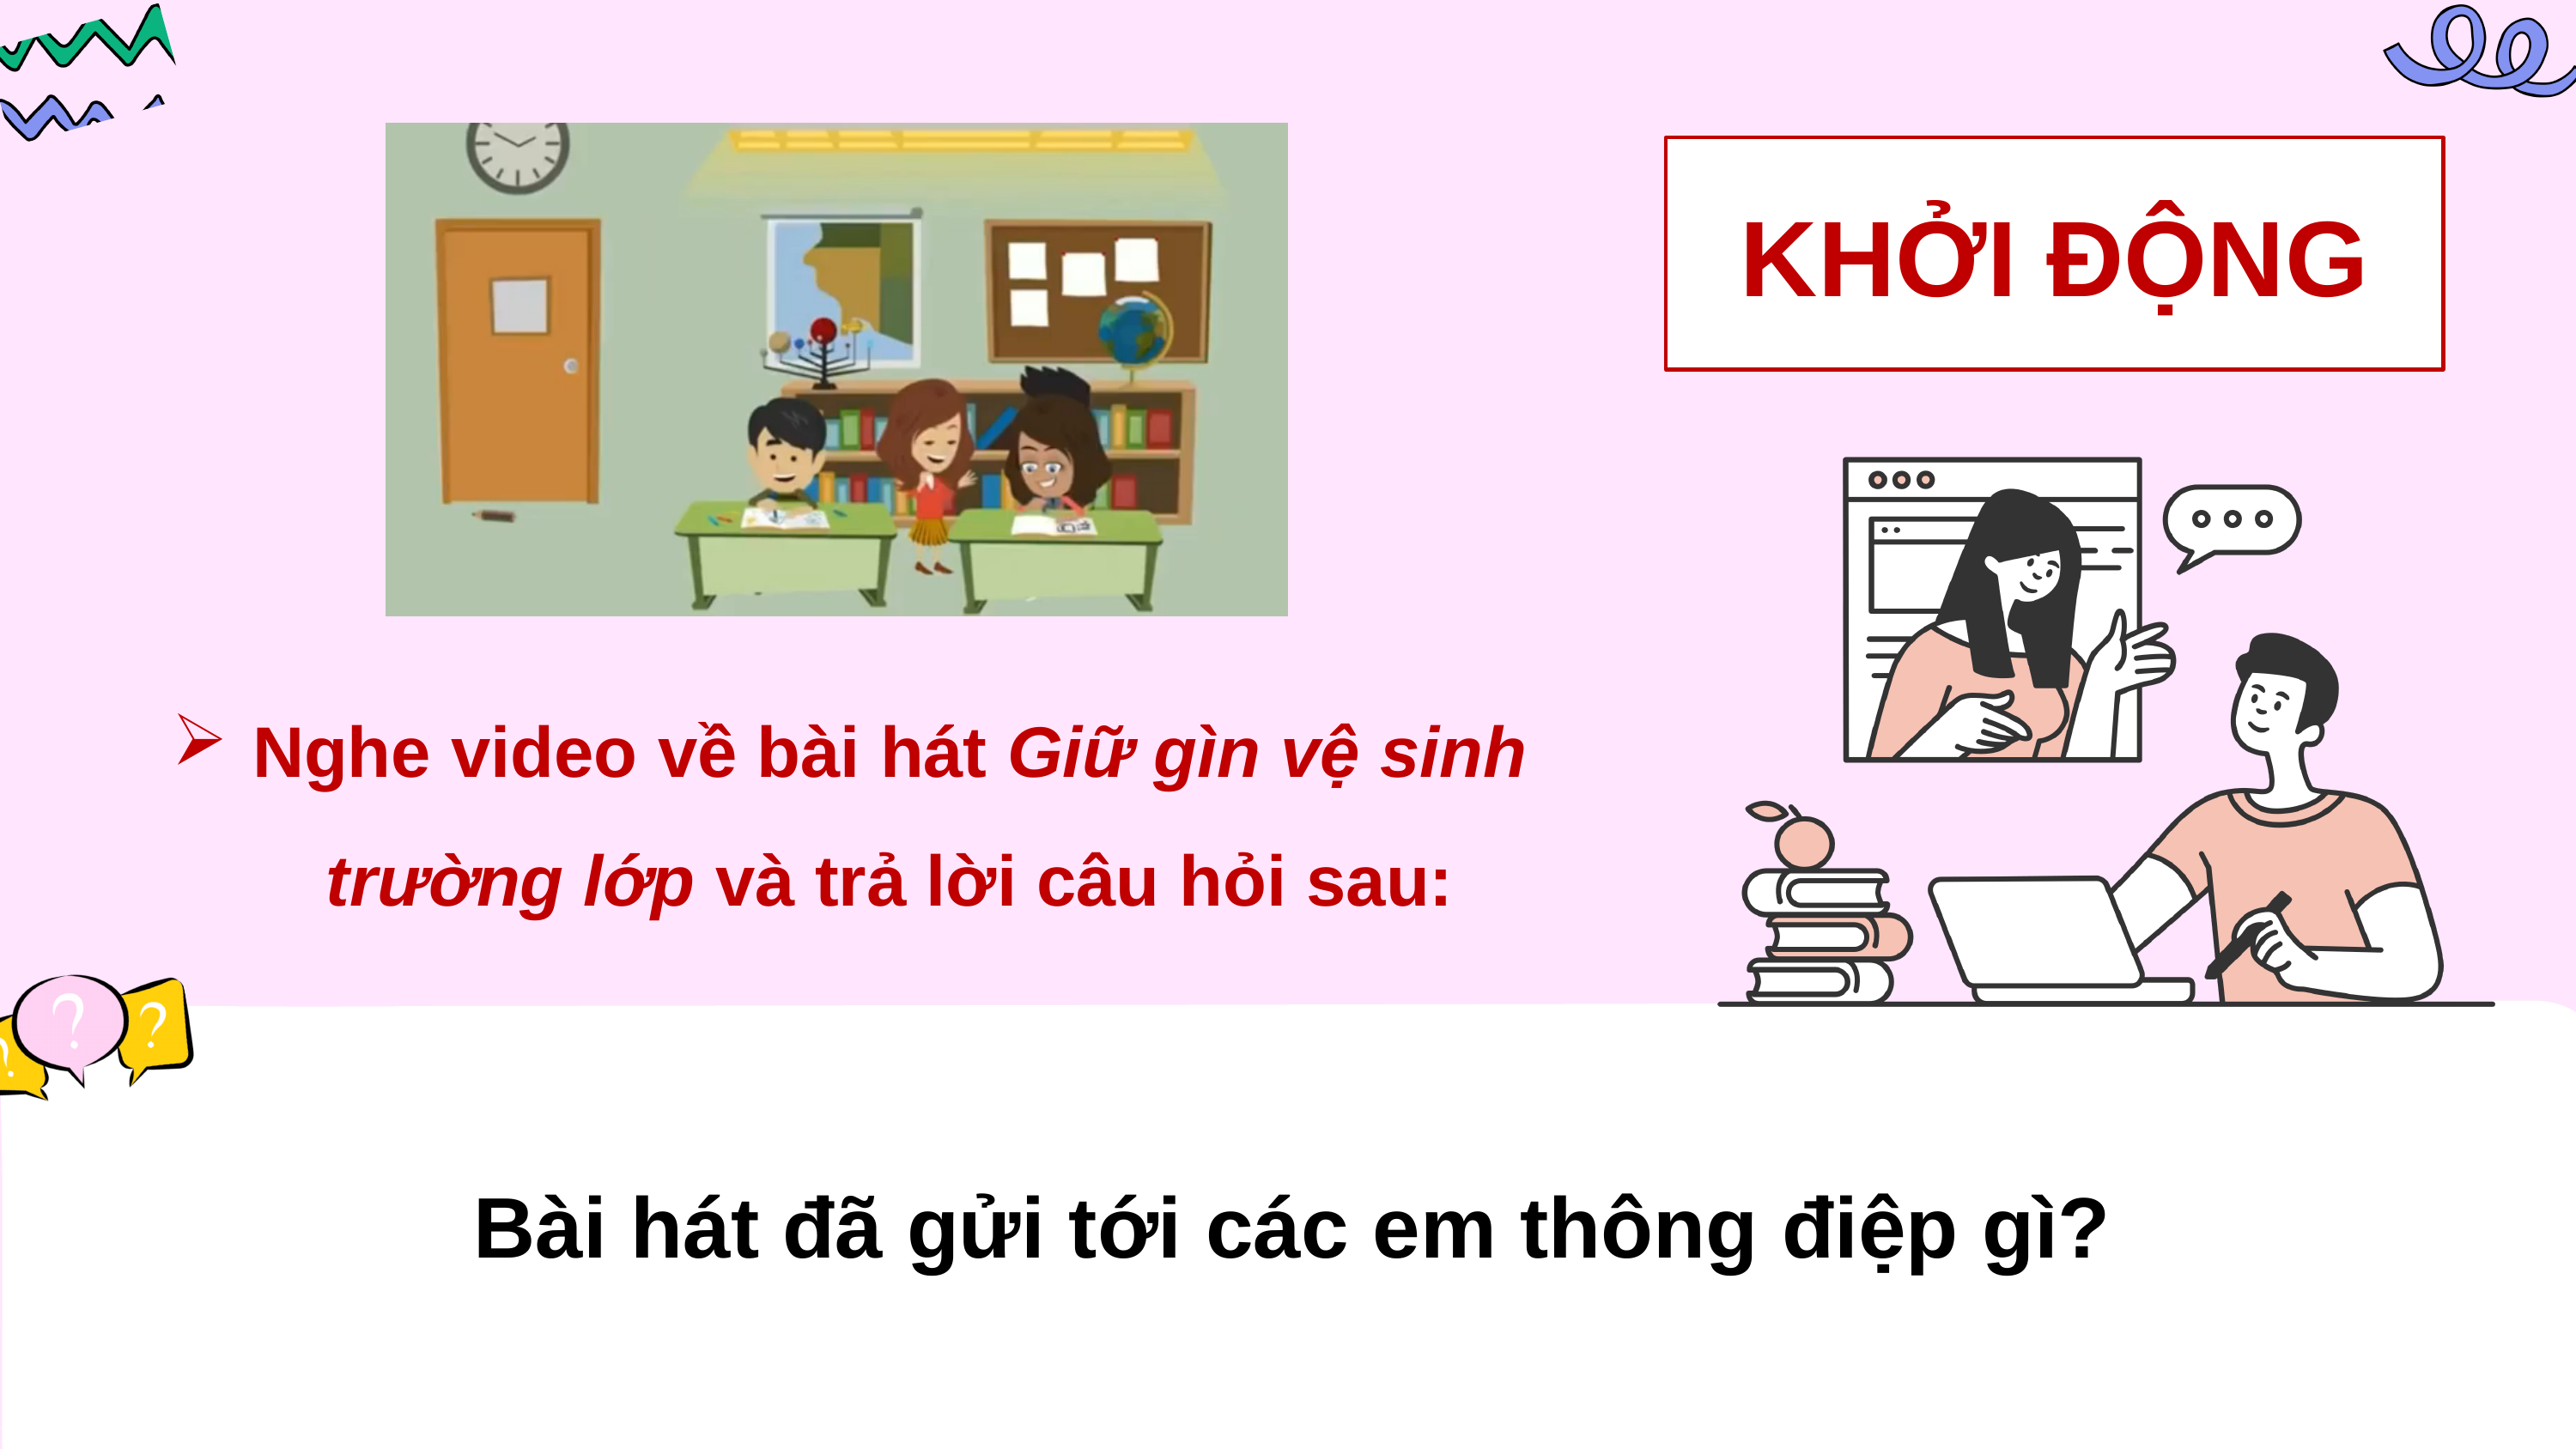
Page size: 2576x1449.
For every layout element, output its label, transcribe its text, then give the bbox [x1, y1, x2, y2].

picture [1716, 456, 2495, 1007]
text_box KHỞI ĐỘNG [1664, 136, 2445, 372]
text_box Nghe video về bài hát Giữ gìn vệ sinh trường lớp và trả lời câu hỏi sau: [81, 656, 1619, 927]
text_box [0, 3, 185, 147]
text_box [0, 1000, 2576, 1449]
text_box [2383, 2, 2576, 99]
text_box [384, 122, 1289, 617]
picture [0, 953, 191, 1098]
